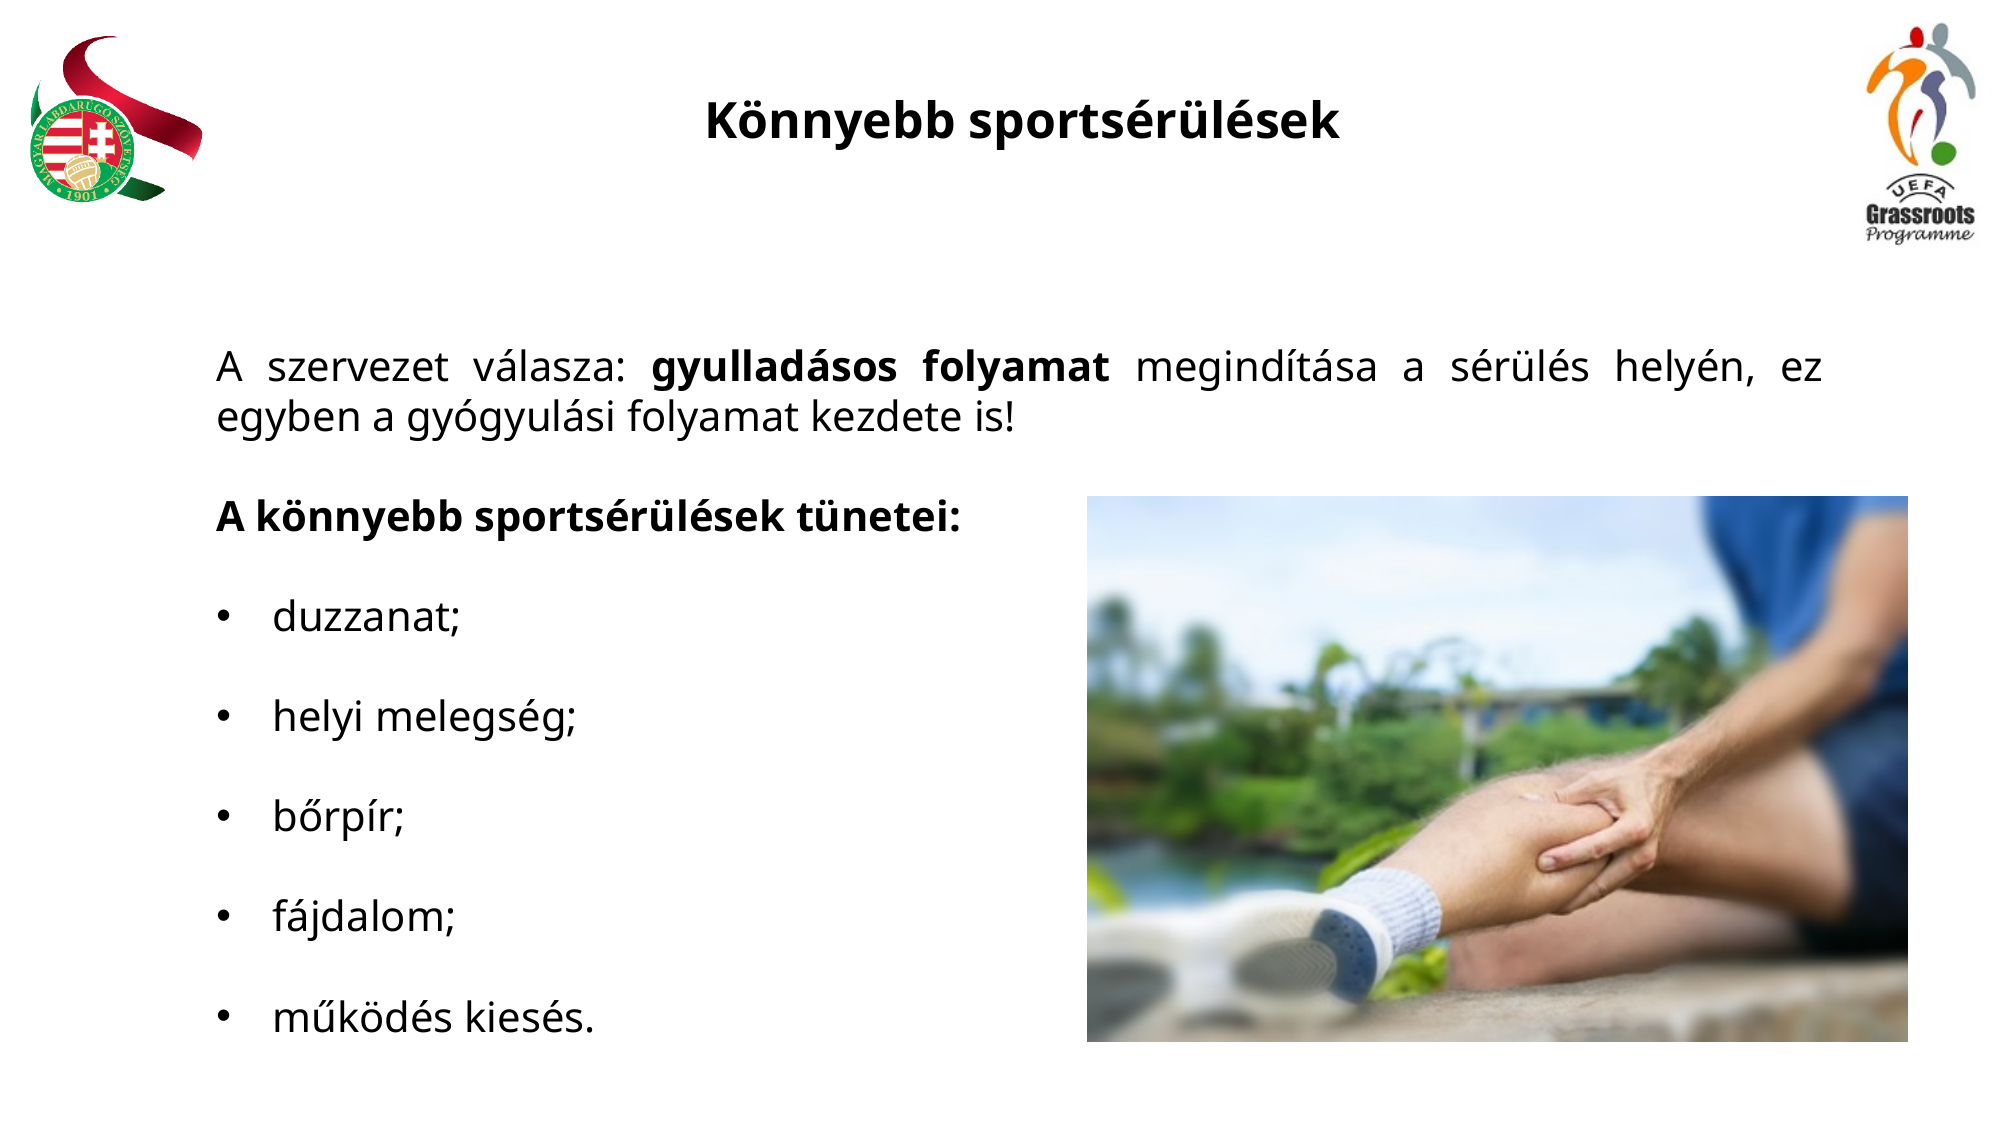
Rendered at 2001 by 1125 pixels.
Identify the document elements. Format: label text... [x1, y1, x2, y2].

picture [1842, 1, 2000, 269]
picture [26, 35, 203, 203]
text_box A szervezet válasza: gyulladásos folyamat megindítása a sérülés helyén, ez egyben a gyógyulási folyamat kezdete is! A könnyebb sportsérülések tünetei: duzzanat; helyi melegség; bőrpír; fájdalom; működés kiesés. [201, 332, 1839, 1125]
picture [1087, 496, 1908, 1042]
text_box Könnyebb sportsérülések [232, 87, 1813, 183]
